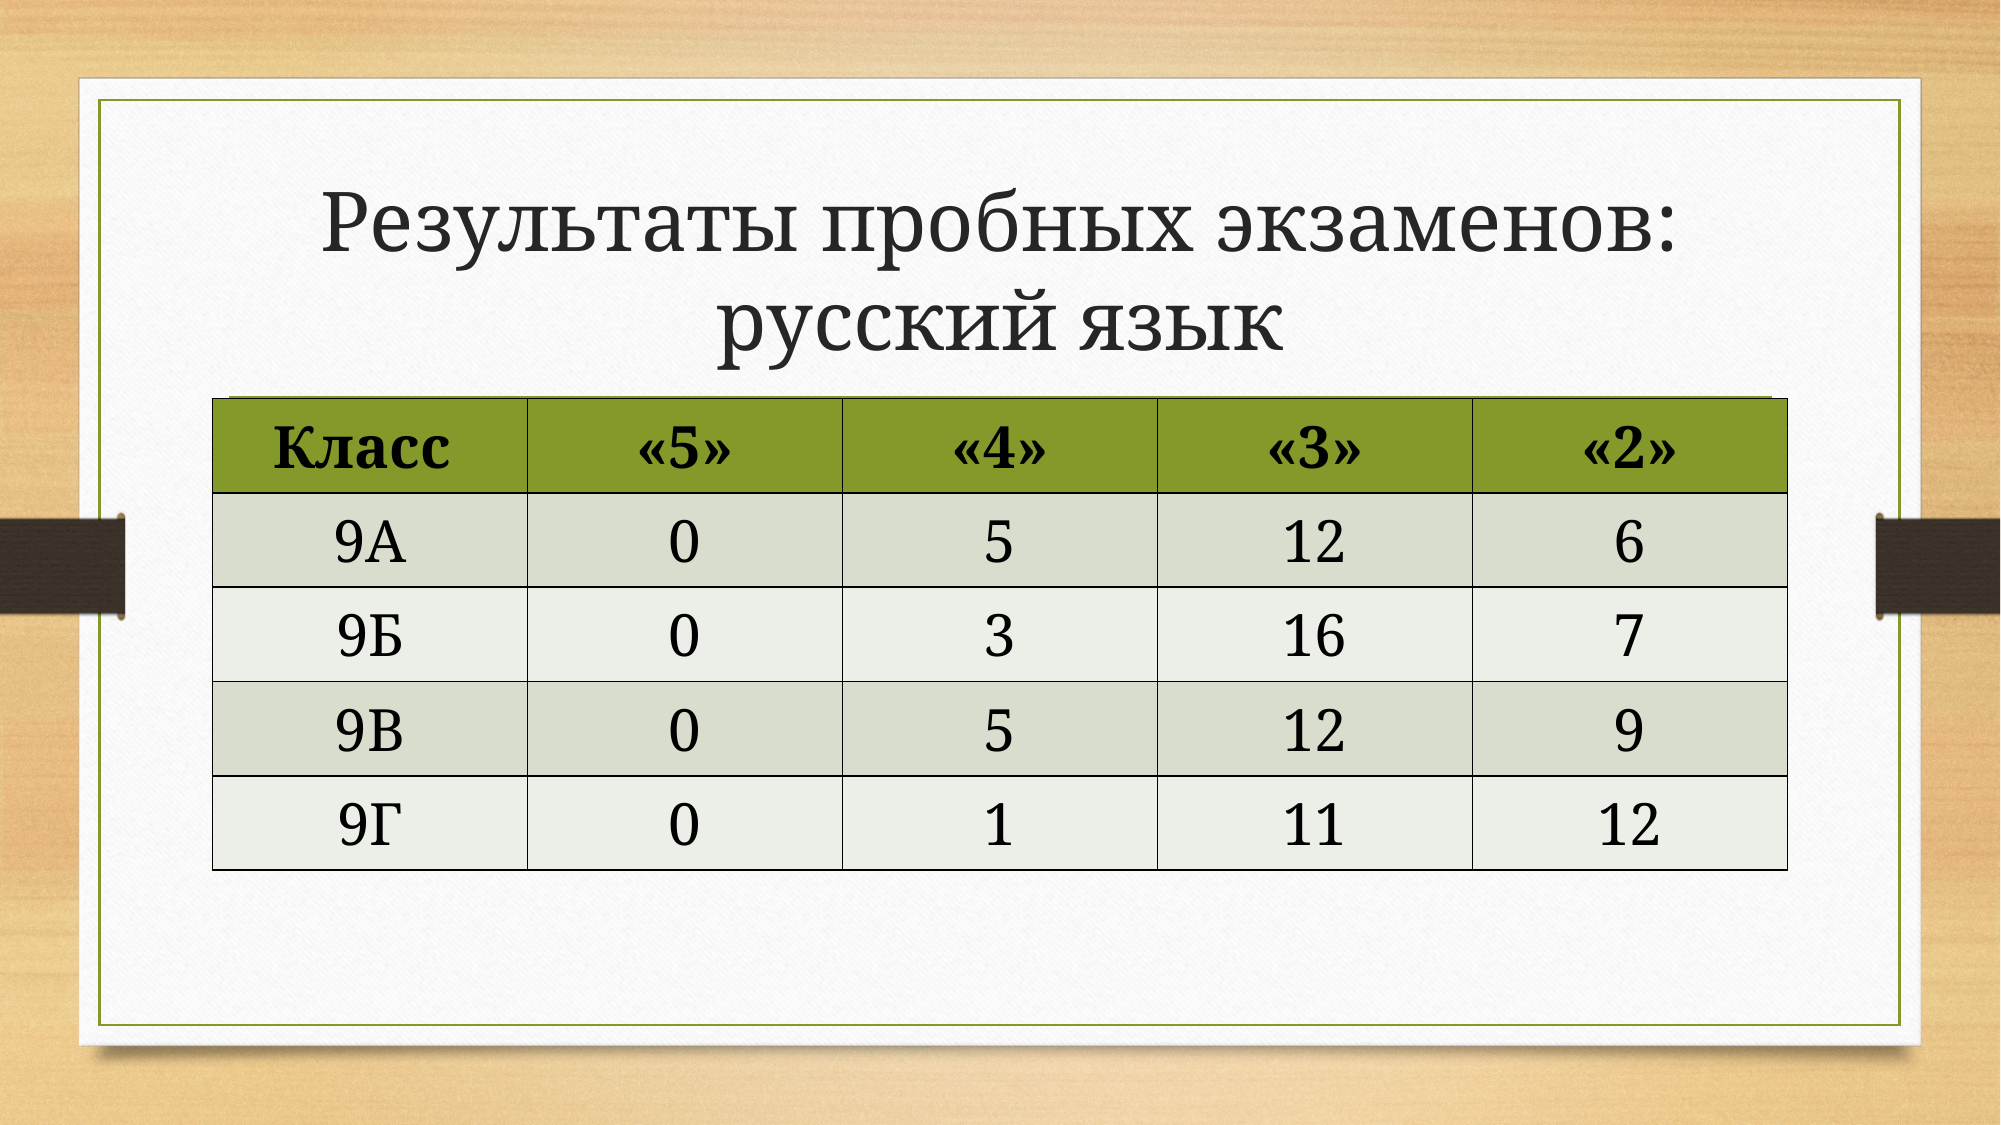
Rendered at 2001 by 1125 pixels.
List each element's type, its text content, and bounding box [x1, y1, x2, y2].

table_cell 9Г [213, 777, 527, 869]
table_cell 9 [1473, 682, 1787, 775]
table_cell 7 [1473, 588, 1787, 681]
table_header «3» [1158, 399, 1472, 492]
table_cell 0 [528, 494, 842, 586]
table_cell 12 [1158, 494, 1472, 586]
table_cell 12 [1158, 682, 1472, 775]
table_cell 1 [843, 777, 1157, 869]
table_cell 9Б [213, 588, 527, 681]
picture [0, 0, 2001, 1125]
table_cell 6 [1473, 494, 1787, 586]
table_cell 0 [528, 588, 842, 681]
table_cell 12 [1473, 777, 1787, 869]
table_cell 5 [843, 682, 1157, 775]
table_cell 16 [1158, 588, 1472, 681]
table_cell 0 [528, 682, 842, 775]
table_header Класс [213, 399, 527, 492]
table_header «4» [843, 399, 1157, 492]
table_cell 0 [528, 777, 842, 869]
table_cell 9А [213, 494, 527, 586]
table_header «2» [1473, 399, 1787, 492]
table_cell 5 [843, 494, 1157, 586]
title Результаты пробных экзаменов: русский язык [212, 161, 1788, 375]
table_cell 11 [1158, 777, 1472, 869]
table_cell 3 [843, 588, 1157, 681]
table_header «5» [528, 399, 842, 492]
table_cell 9В [213, 682, 527, 775]
